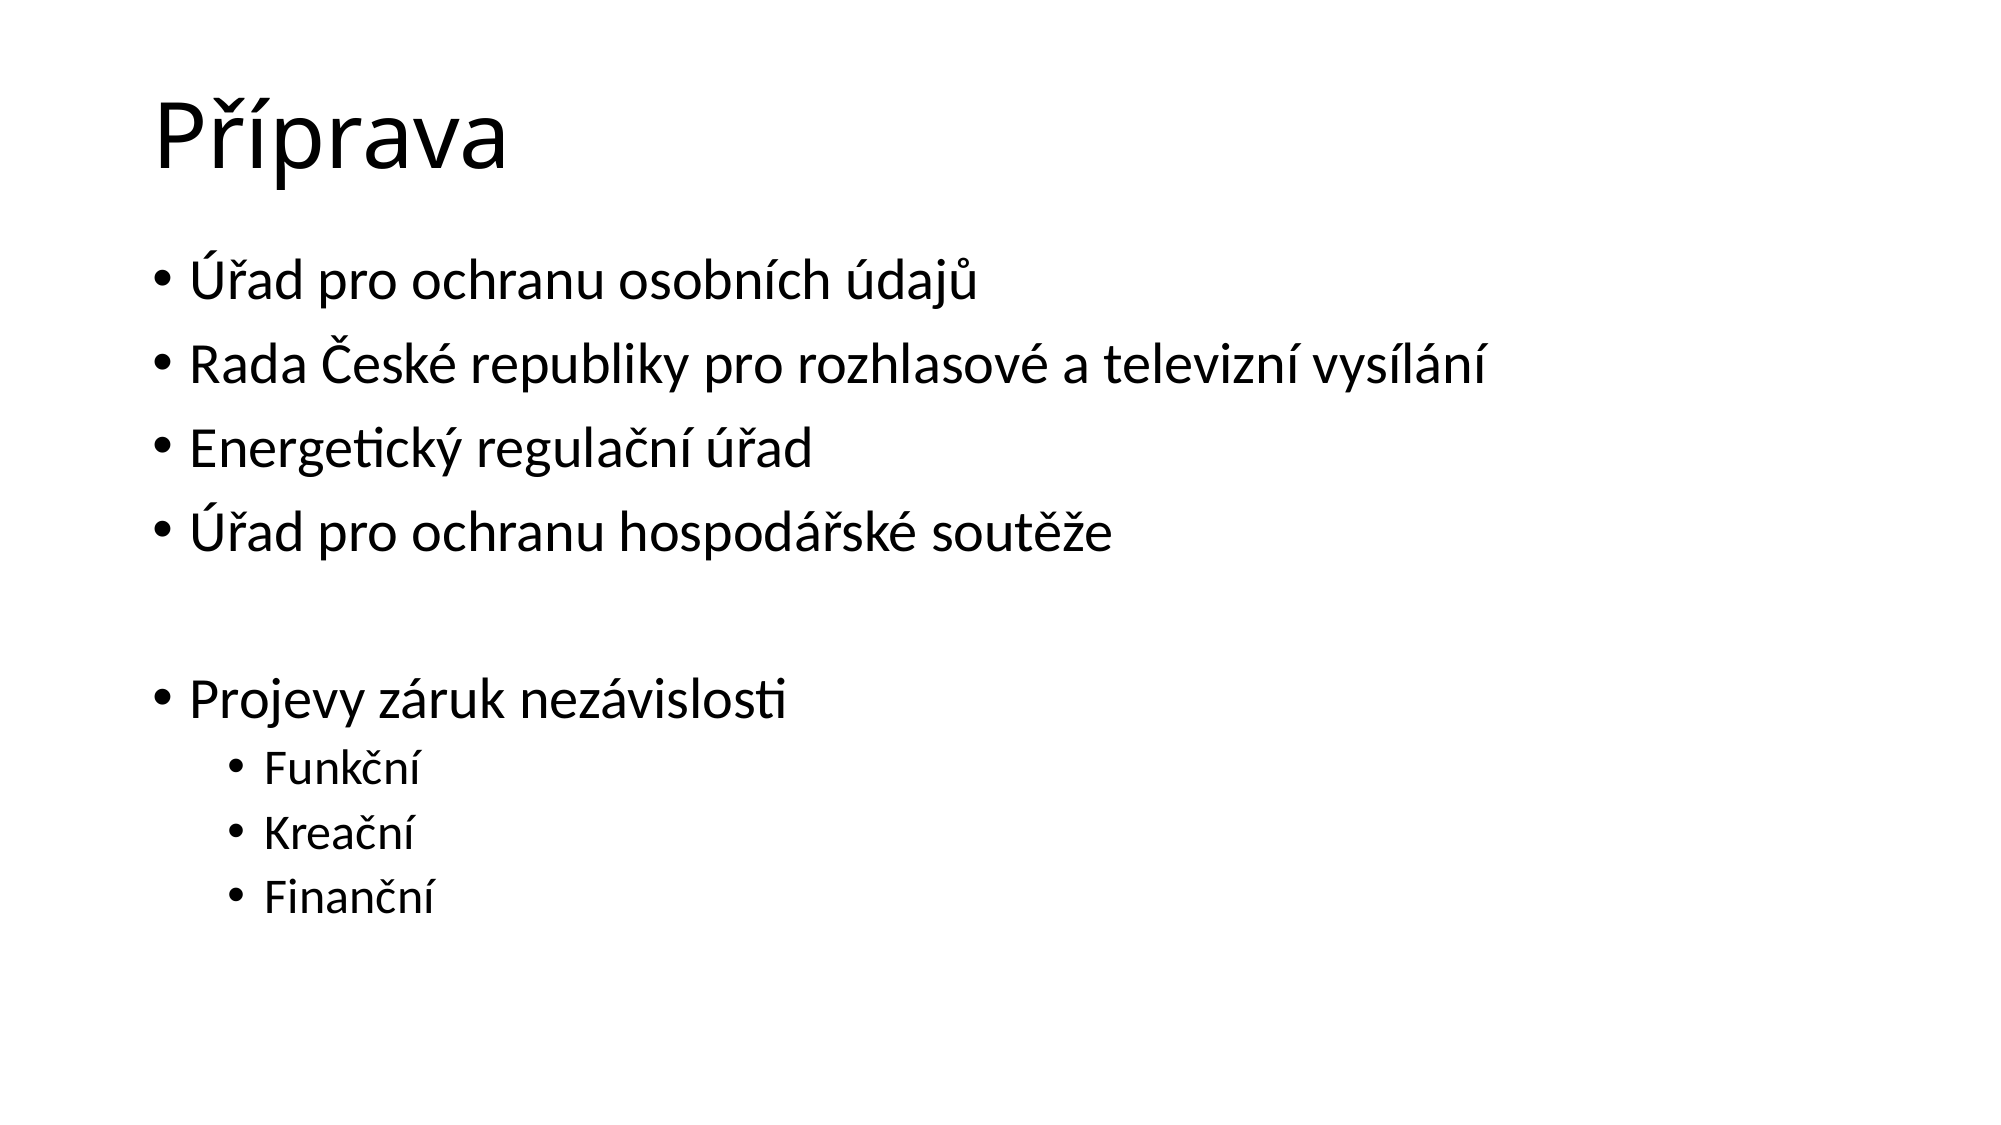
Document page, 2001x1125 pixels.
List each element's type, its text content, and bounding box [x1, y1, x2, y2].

title Příprava [137, 59, 1863, 218]
list Úřad pro ochranu osobních údajů Rada České republiky pro rozhlasové a televizní vysílání Energetický regulační úřad Úřad pro ochranu hospodářské soutěže Projevy záruk nezávislosti Funkční Kreační Finanční [137, 241, 1863, 1014]
